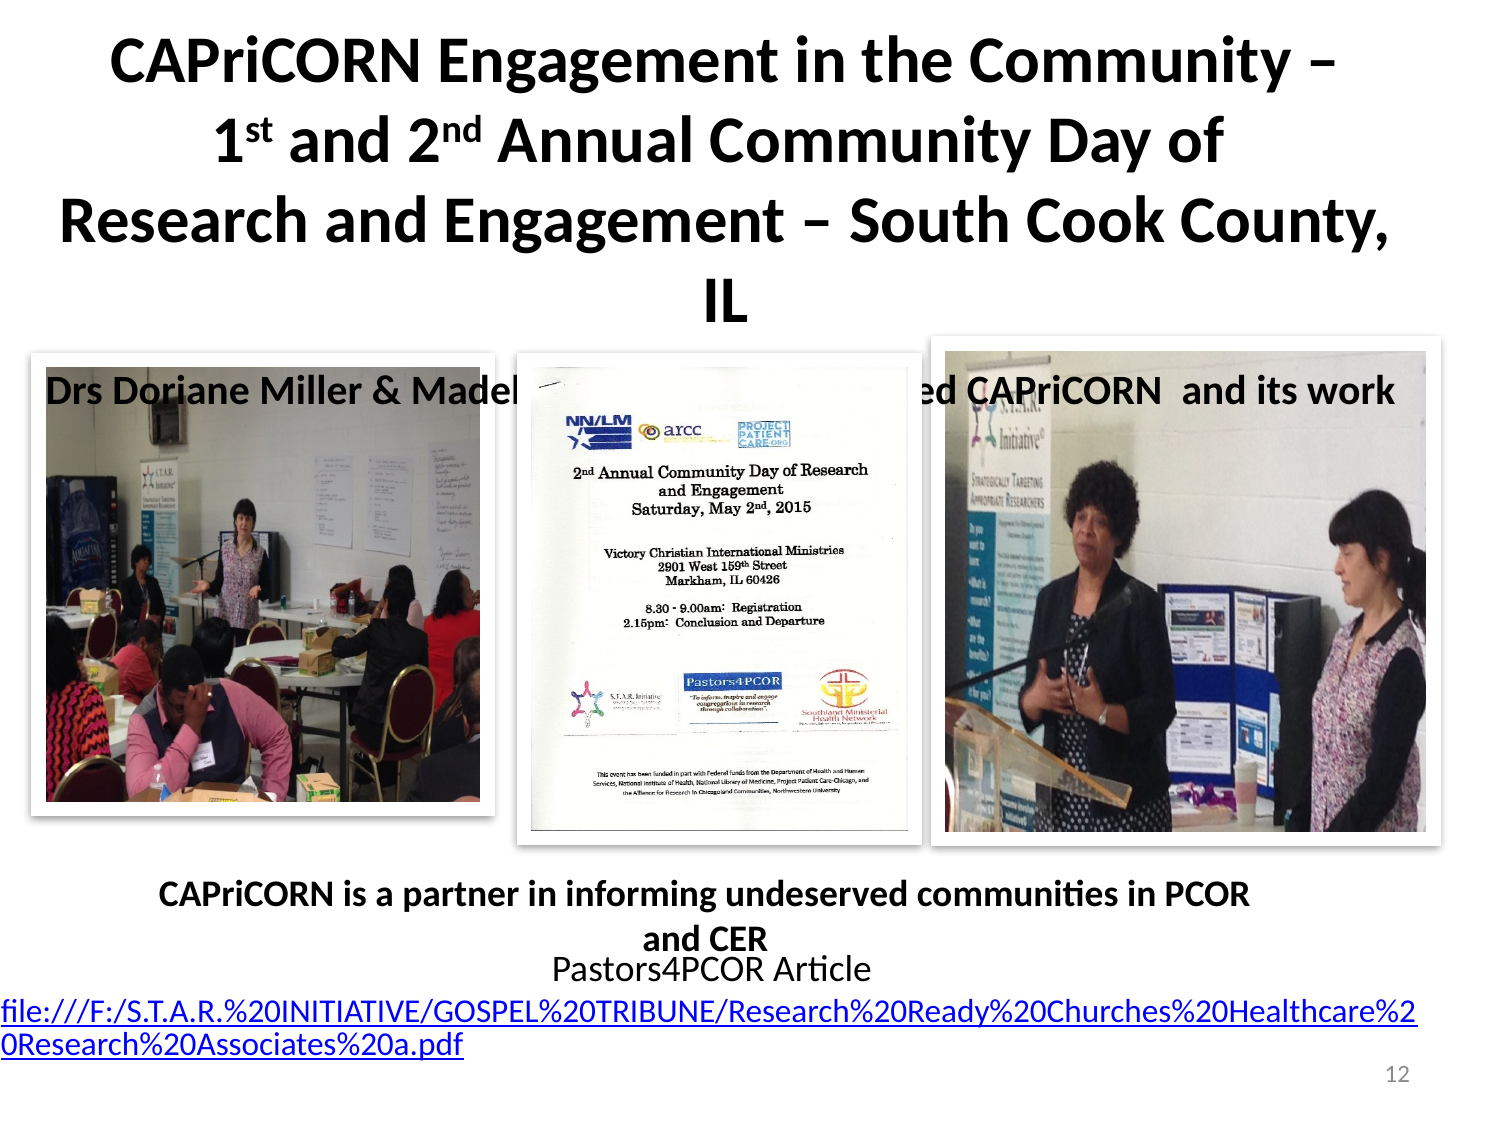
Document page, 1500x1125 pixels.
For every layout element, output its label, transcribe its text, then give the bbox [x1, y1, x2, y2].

text_box CAPriCORN is a partner in informing undeserved communities in PCOR and CER [111, 861, 1299, 966]
slide_number 12 [1074, 1042, 1425, 1103]
text_box CAPriCORN Engagement in the Community – 1st and 2nd Annual Community Day of Research and Engagement – South Cook County, IL Drs Doriane Miller & Madeleine Shalowitz presented CAPriCORN and its work each year [25, 8, 1426, 471]
picture [944, 350, 1427, 832]
picture [45, 366, 481, 802]
picture [531, 366, 908, 831]
text_box Pastors4PCOR Article file:///F:/S.T.A.R.%20INITIATIVE/GOSPEL%20TRIBUNE/Research%20Ready%20Churches%20Healthcare%20Research%20Associates%20a.pdf [0, 936, 1438, 1037]
